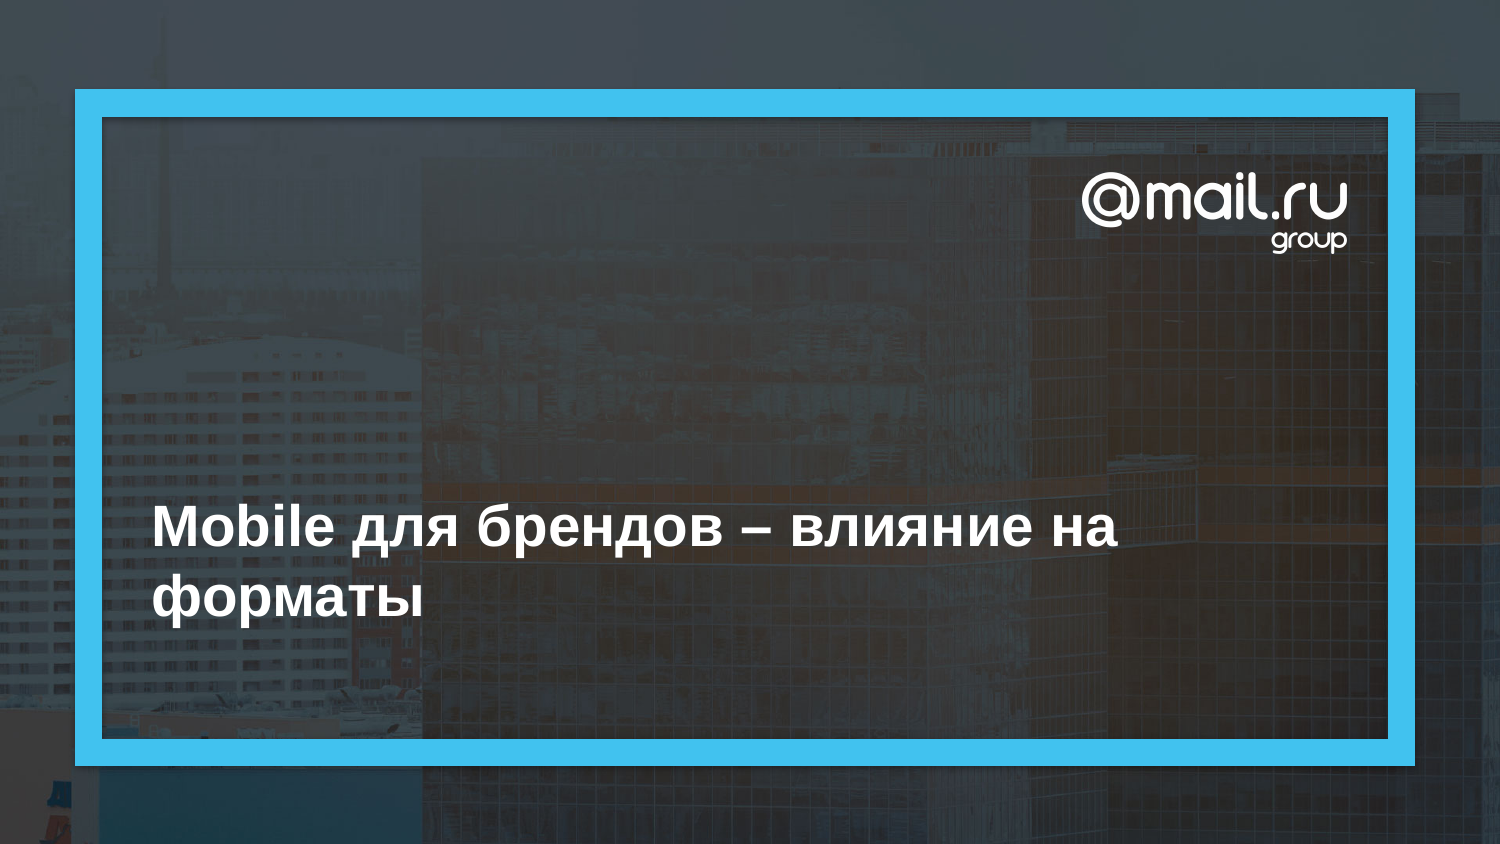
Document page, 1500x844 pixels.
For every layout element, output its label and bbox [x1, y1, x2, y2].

text_box [88, 103, 1402, 753]
picture [0, 0, 1500, 844]
